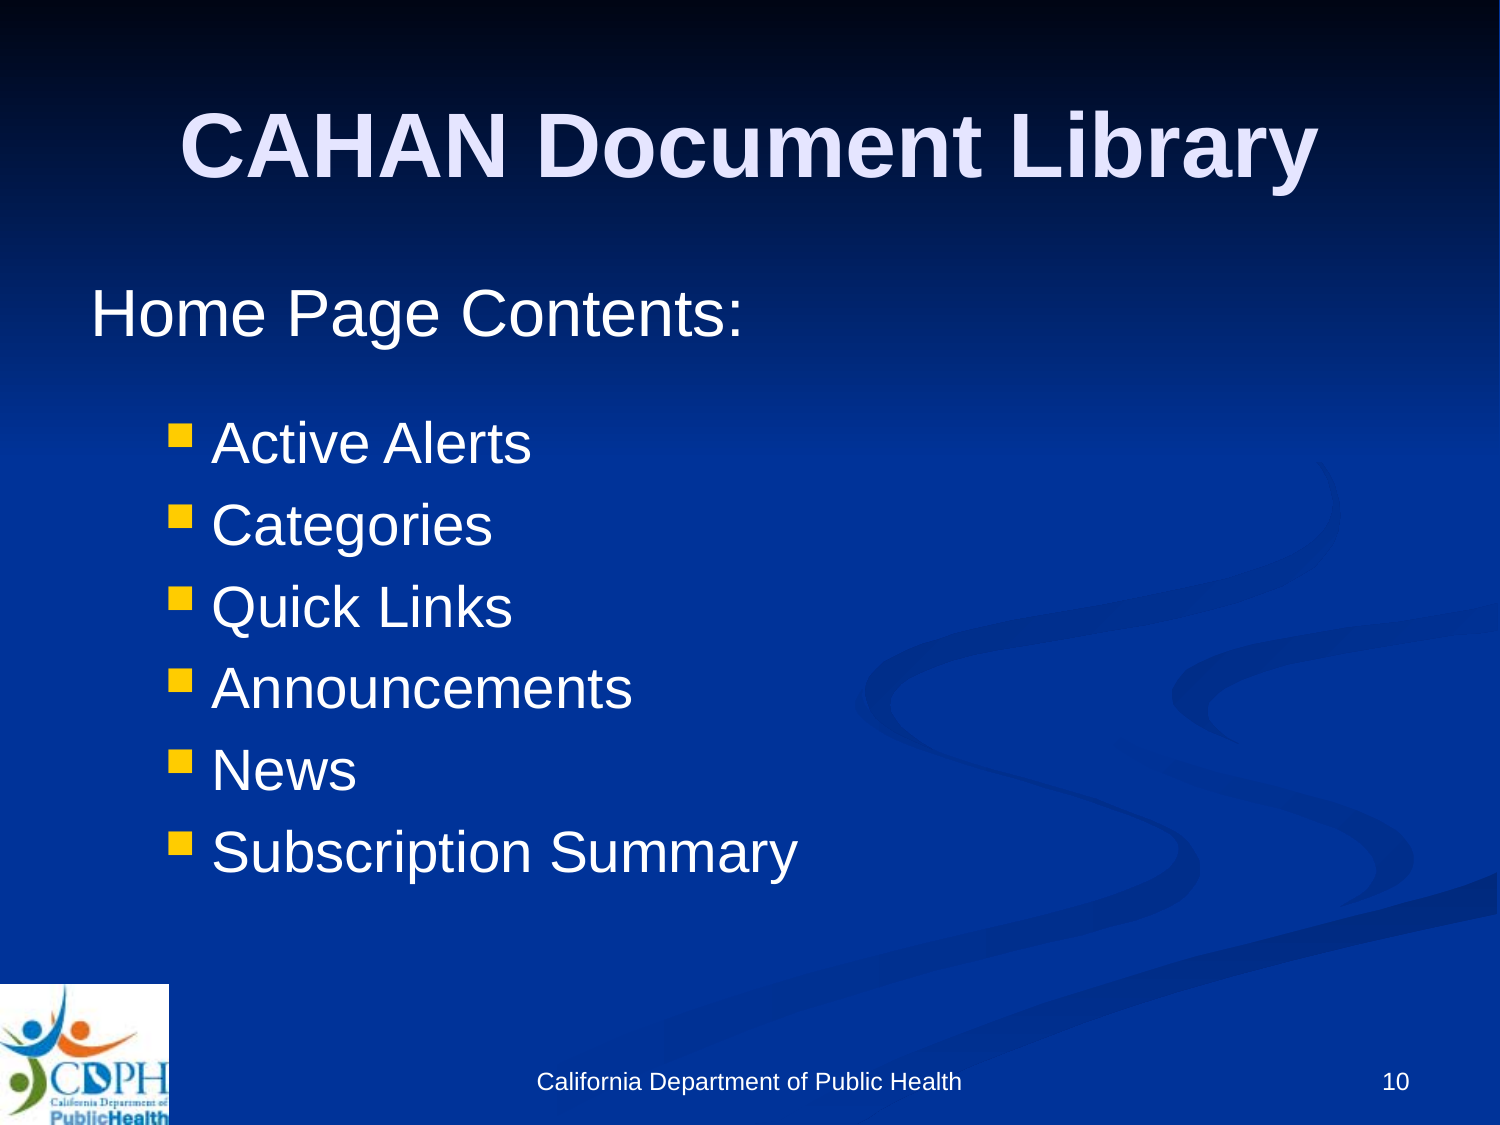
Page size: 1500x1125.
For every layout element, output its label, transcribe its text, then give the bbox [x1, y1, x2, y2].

slide_number 10 [1074, 1025, 1425, 1104]
title CAHAN Document Library [75, 45, 1425, 238]
footer California Department of Public Health [512, 1025, 988, 1104]
list Home Page Contents: Active Alerts Categories Quick Links Announcements News Subscription Summary [75, 262, 1425, 1005]
picture [0, 984, 169, 1125]
